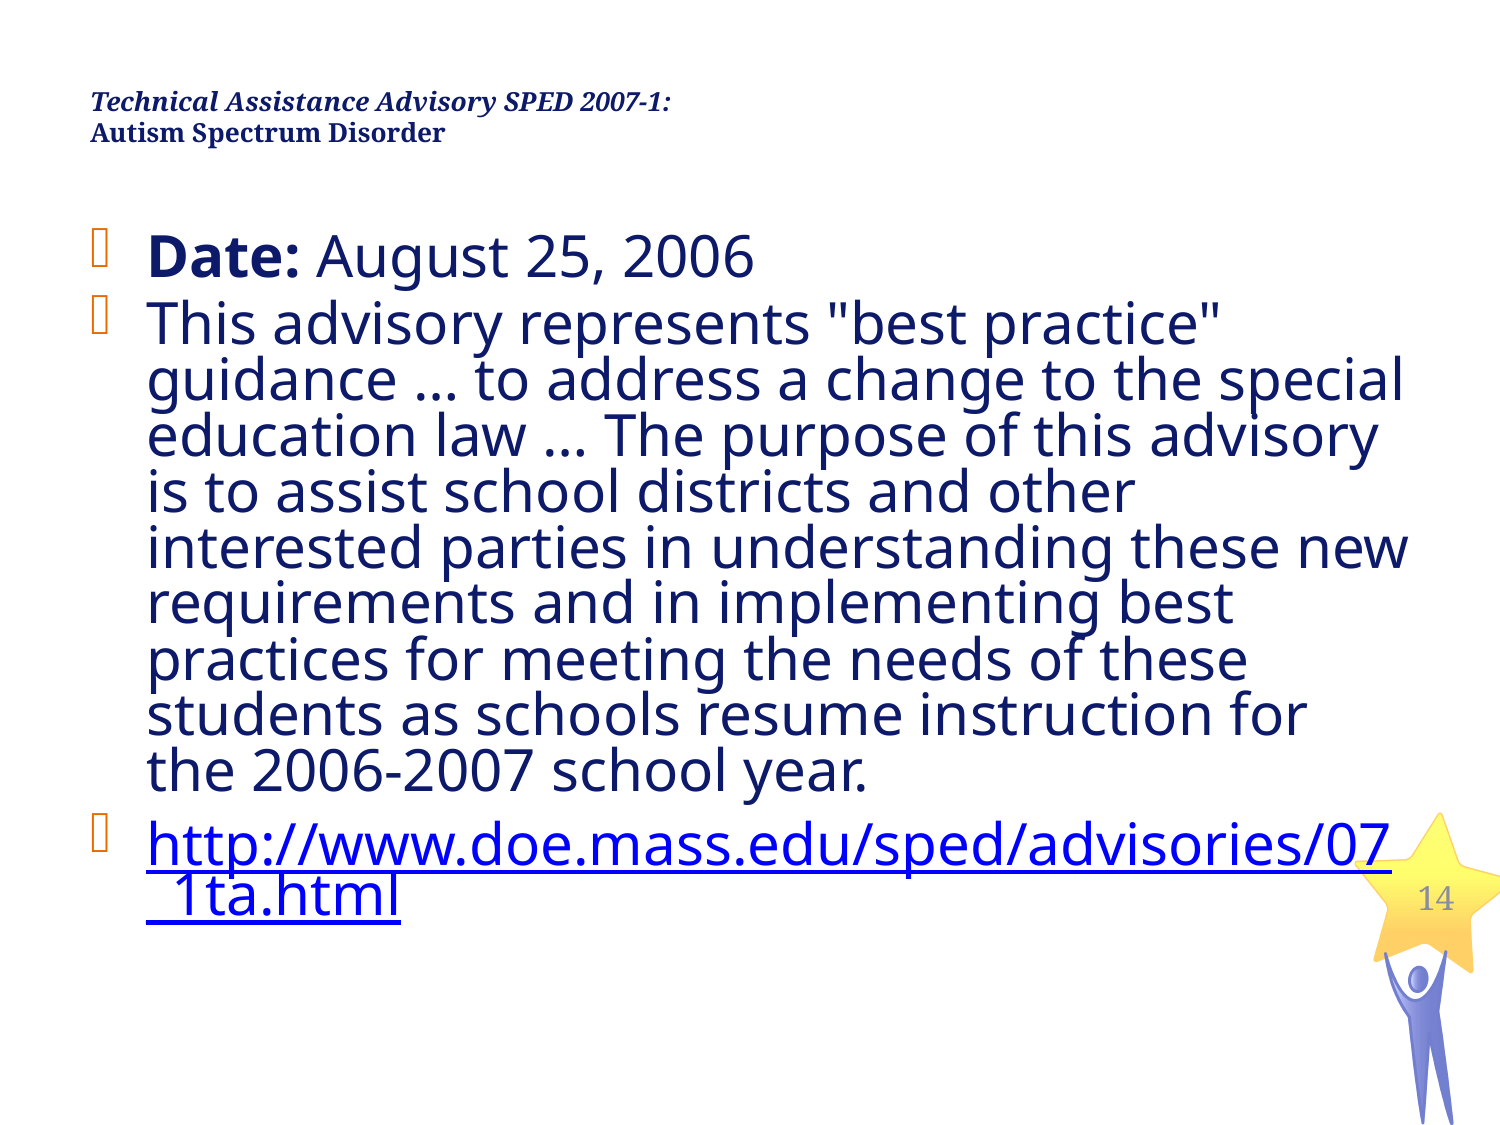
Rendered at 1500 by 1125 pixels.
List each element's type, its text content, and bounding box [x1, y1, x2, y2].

title Technical Assistance Advisory SPED 2007-1: Autism Spectrum Disorder [75, 45, 1413, 188]
list Date: August 25, 2006 This advisory represents "best practice" guidance … to address a change to the special education law … The purpose of this advisory is to assist school districts and other interested parties in understanding these new requirements and in implementing best practices for meeting the needs of these students as schools resume instruction for the 2006-2007 school year. http://www.doe.mass.edu/sped/advisories/07_1ta.html [75, 224, 1425, 1038]
slide_number 14 [1392, 862, 1480, 938]
